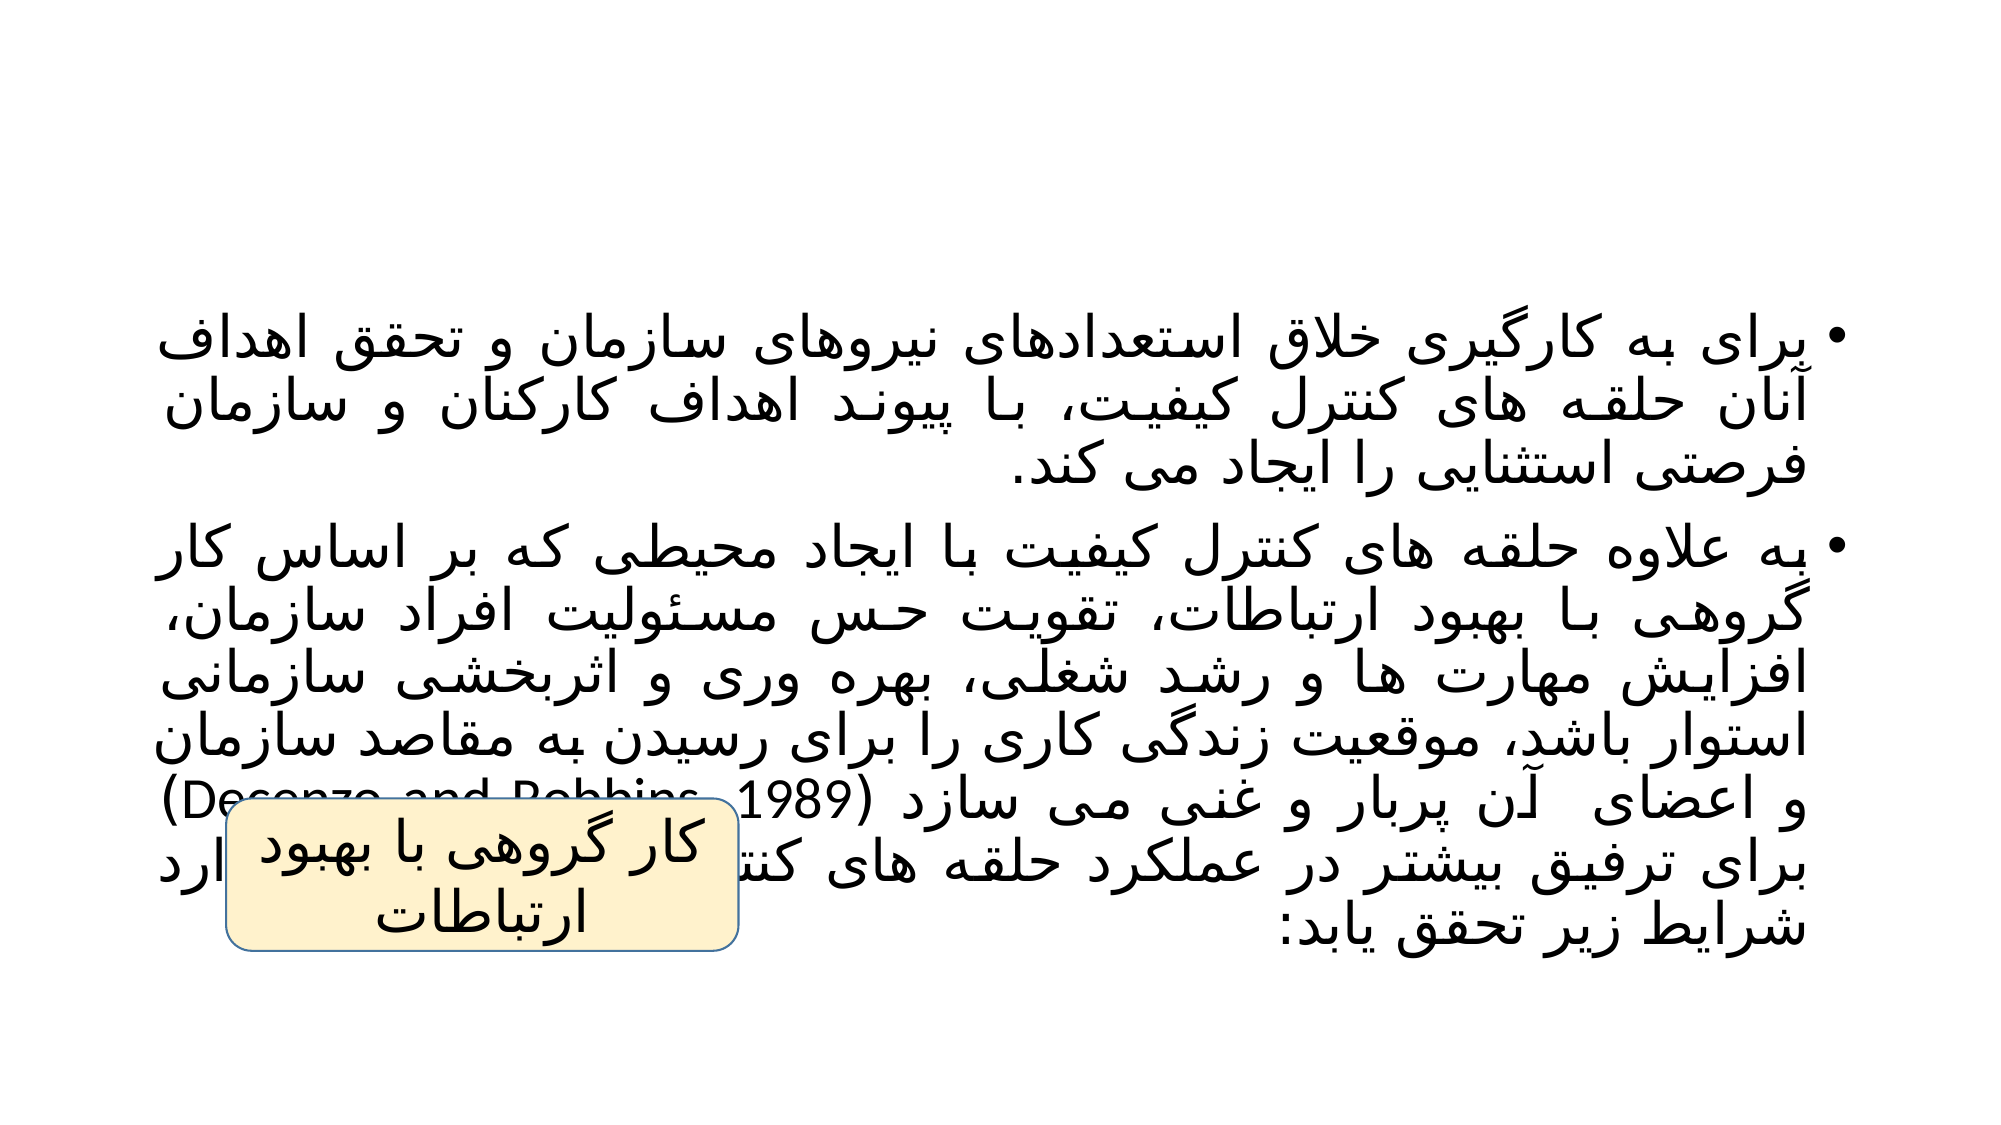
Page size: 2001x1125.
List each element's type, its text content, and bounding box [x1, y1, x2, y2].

text_box کار گروهی با بهبود ارتباطات [225, 797, 740, 952]
list برای به کارگیری خلاق استعدادهای نیروهای سازمان و تحقق اهداف آنان حلقه های کنترل کیفیت، با پیوند اهداف کارکنان و سازمان فرصتی استثنایی را ایجاد می کند. به علاوه حلقه های کنترل کیفیت با ایجاد محیطی که بر اساس کار گروهی با بهبود ارتباطات، تقویت حس مسئولیت افراد سازمان، افزایش مهارت ها و رشد شغلی، بهره وری و اثربخشی سازمانی استوار باشد، موقعیت زندگی کاری را برای رسیدن به مقاصد سازمان و اعضای آن پربار و غنی می سازد (Decenzo and Robbins, 1989) برای ترفیق بیشتر در عملکرد حلقه های کنترل کیفیت ضرورت دارد شرایط زیر تحقق یابد: [137, 299, 1863, 1014]
